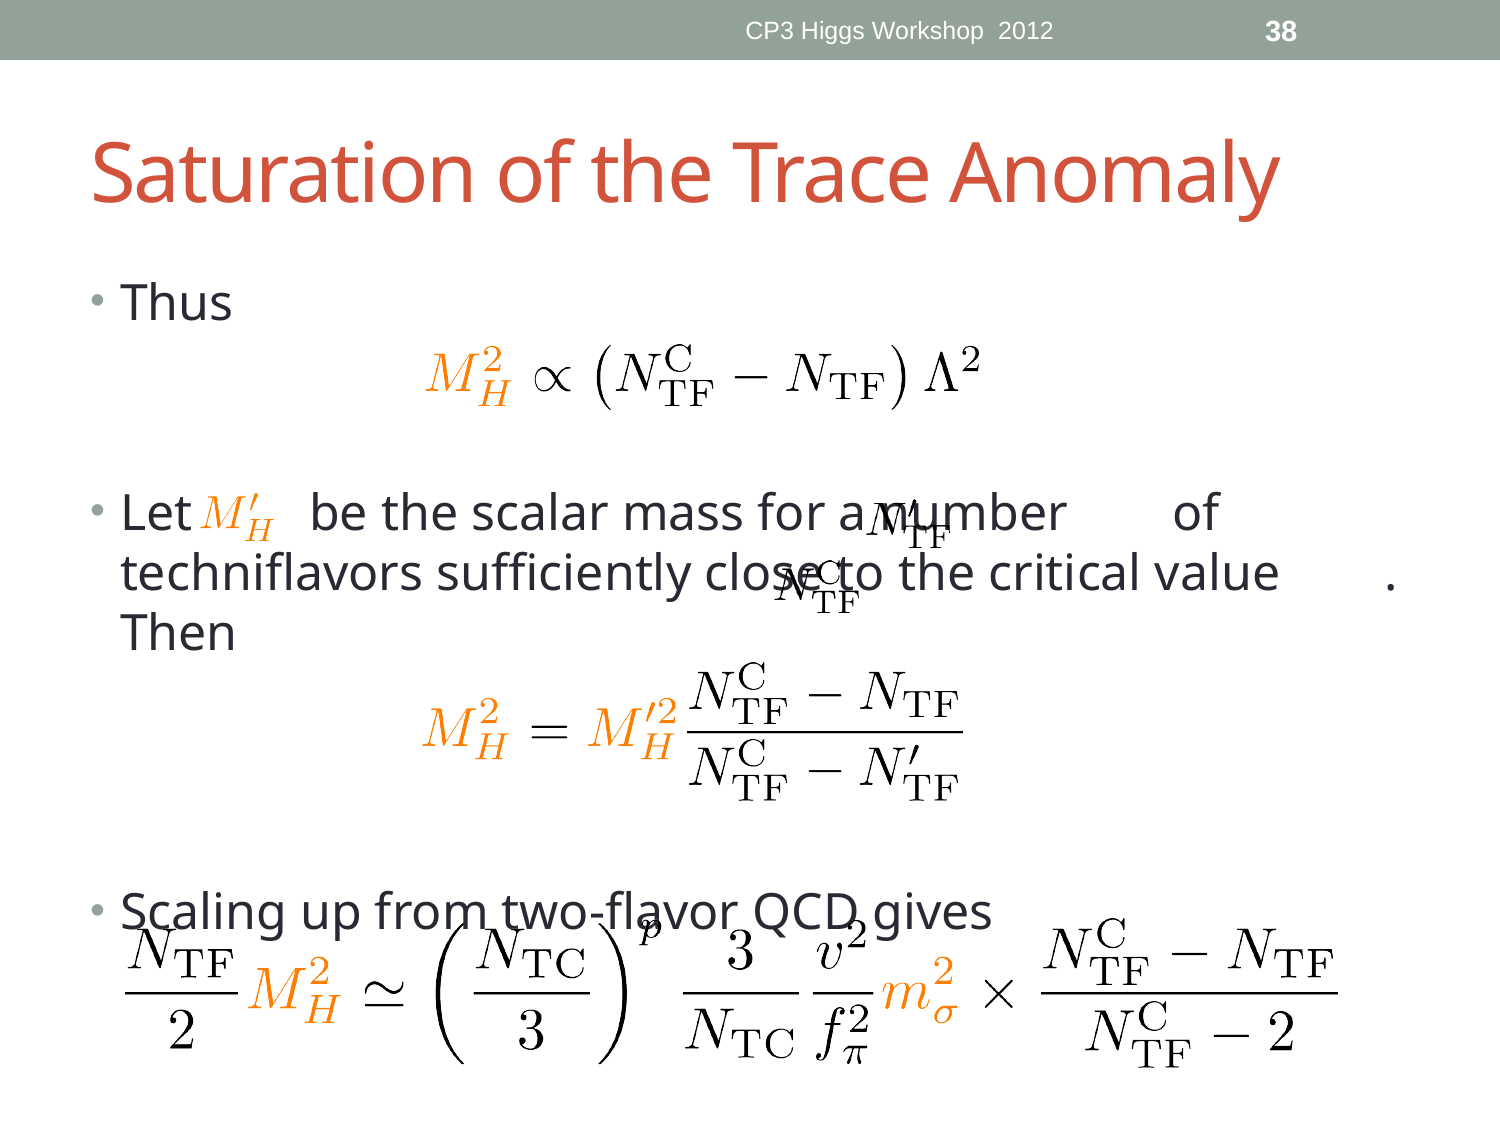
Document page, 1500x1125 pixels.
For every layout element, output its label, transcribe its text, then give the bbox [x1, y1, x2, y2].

picture [200, 493, 275, 541]
picture [125, 918, 1338, 1068]
list Thus Let be the scalar mass for a number of techniflavors sufficiently close to the critical value . Then Scaling up from two-flavor QCD gives [75, 262, 1425, 1063]
title Saturation of the Trace Anomaly [75, 87, 1425, 250]
picture [774, 559, 859, 613]
footer CP3 Higgs Workshop 2012 [562, 3, 1238, 57]
picture [421, 662, 963, 801]
picture [424, 343, 979, 410]
slide_number 38 [1250, 3, 1425, 57]
picture [866, 499, 951, 548]
